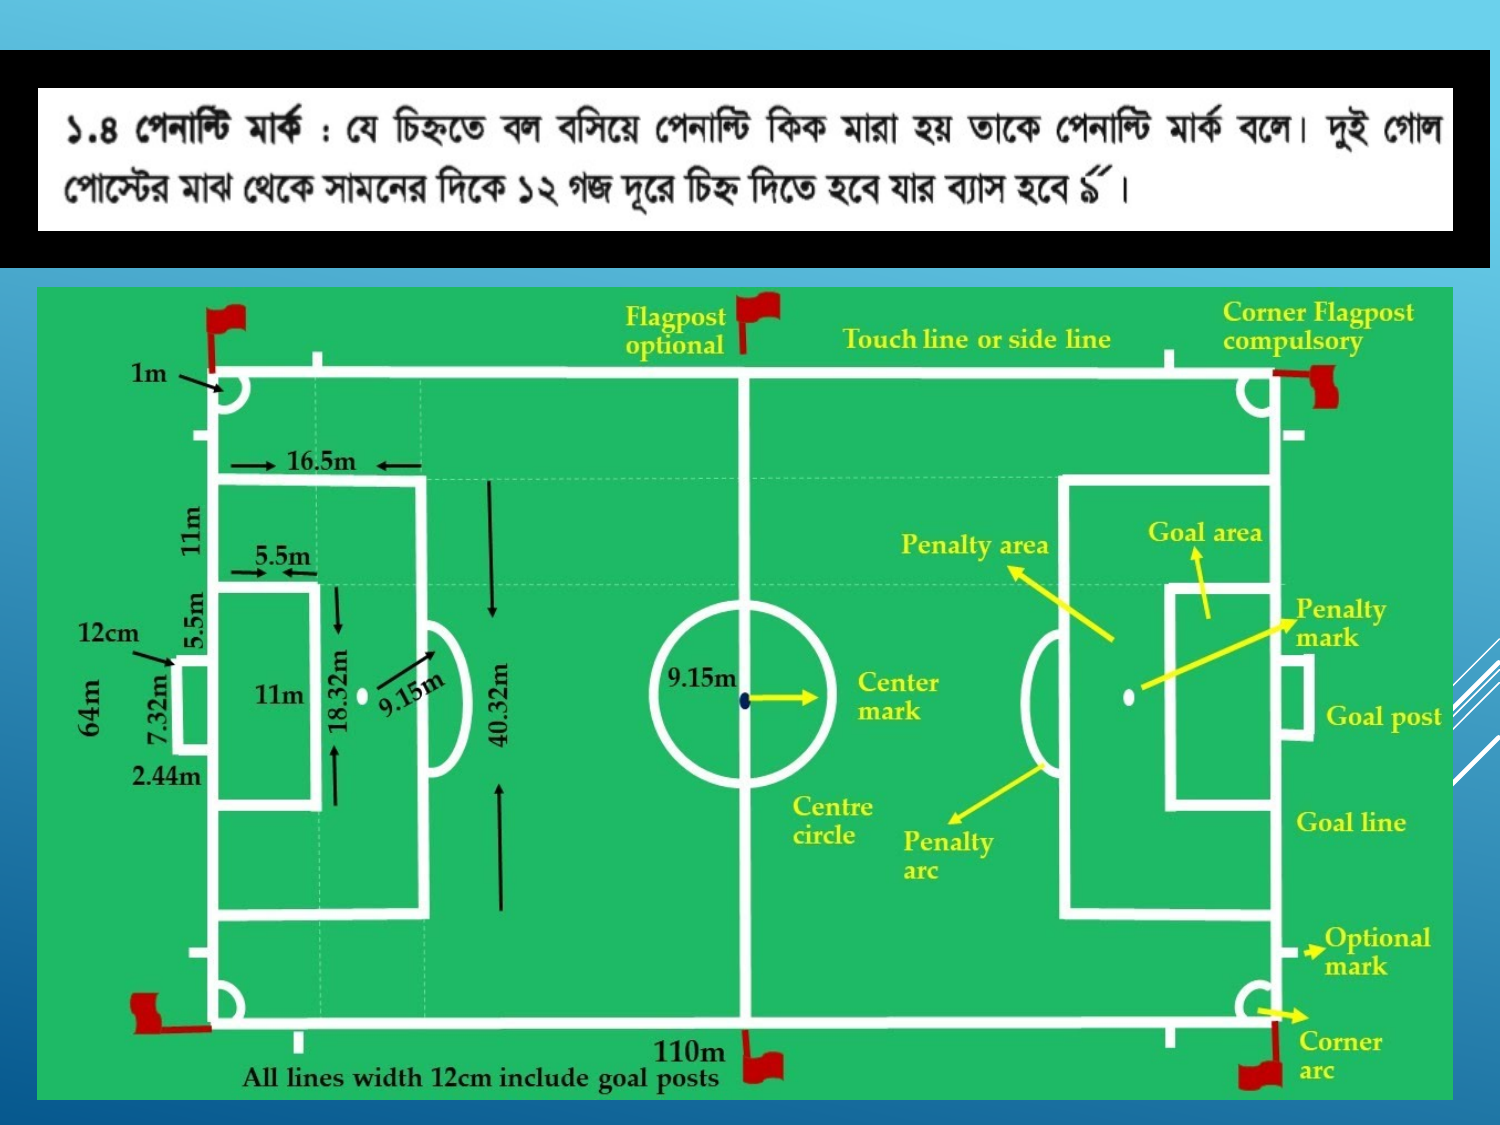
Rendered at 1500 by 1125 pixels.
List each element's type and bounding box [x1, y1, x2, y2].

picture [37, 287, 1453, 1101]
picture [37, 87, 1453, 232]
